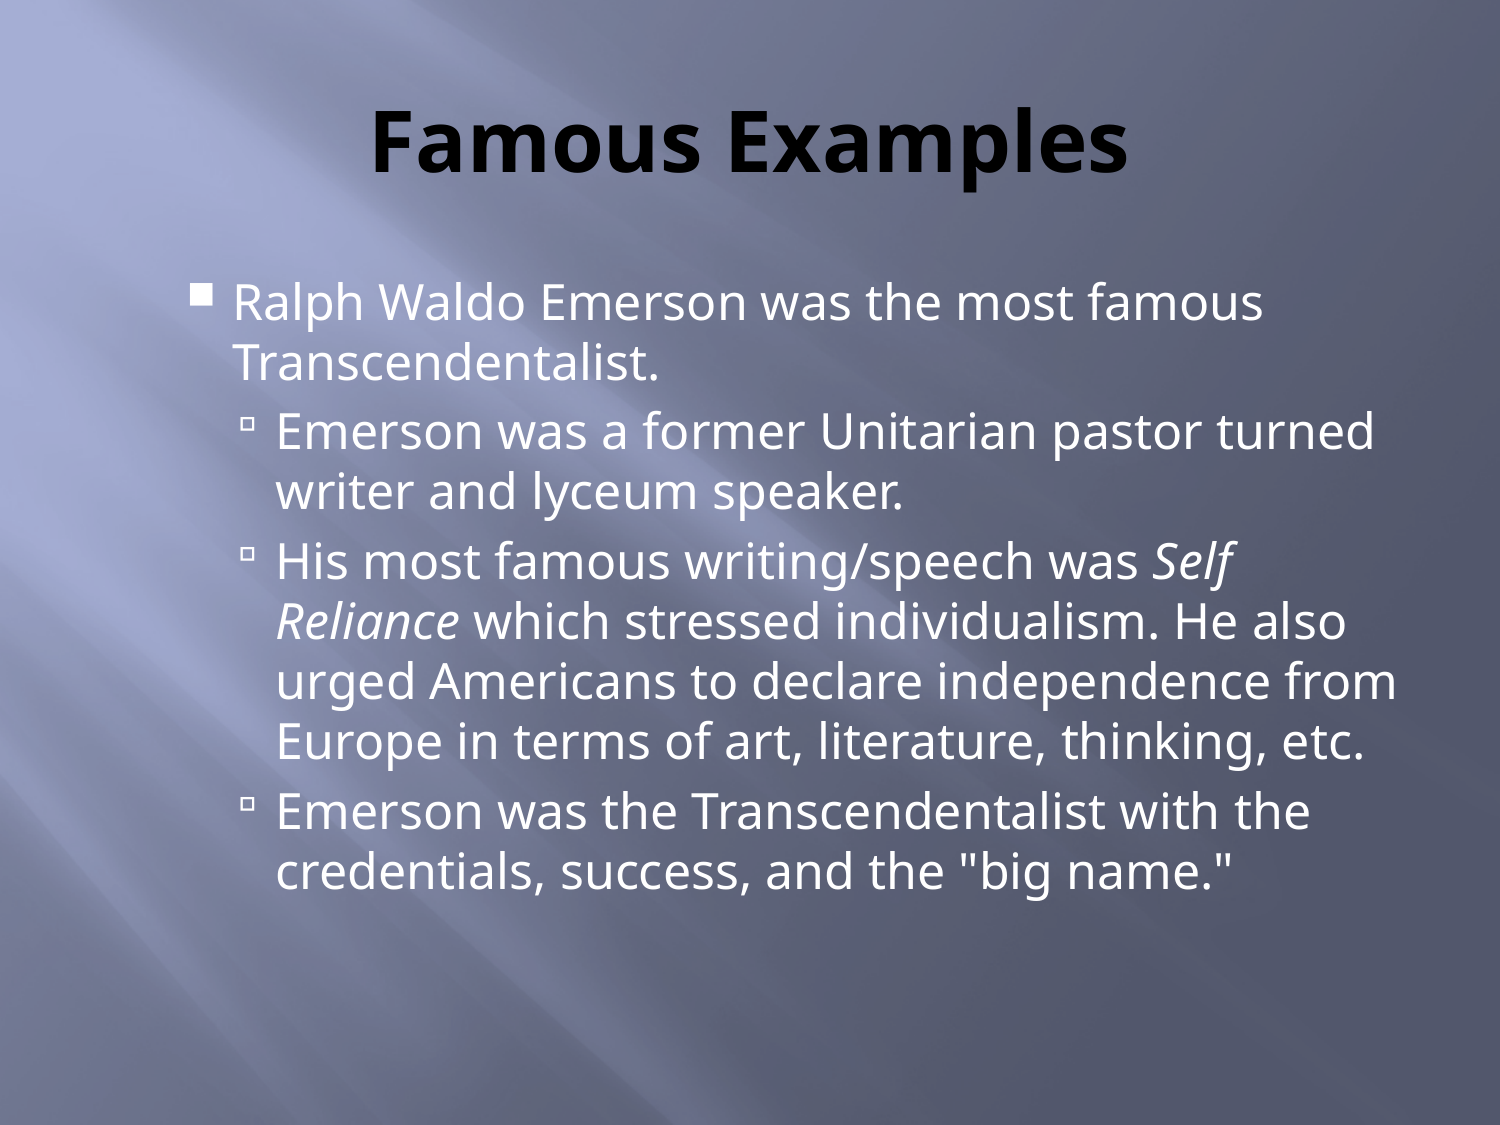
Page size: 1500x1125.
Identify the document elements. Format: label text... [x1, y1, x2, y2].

list Ralph Waldo Emerson was the most famous Transcendentalist. Emerson was a former Unitarian pastor turned writer and lyceum speaker. His most famous writing/speech was Self Reliance which stressed individualism. He also urged Americans to declare independence from Europe in terms of art, literature, thinking, etc. Emerson was the Transcendentalist with the credentials, success, and the "big name." [75, 262, 1425, 1035]
title Famous Examples [75, 45, 1425, 233]
